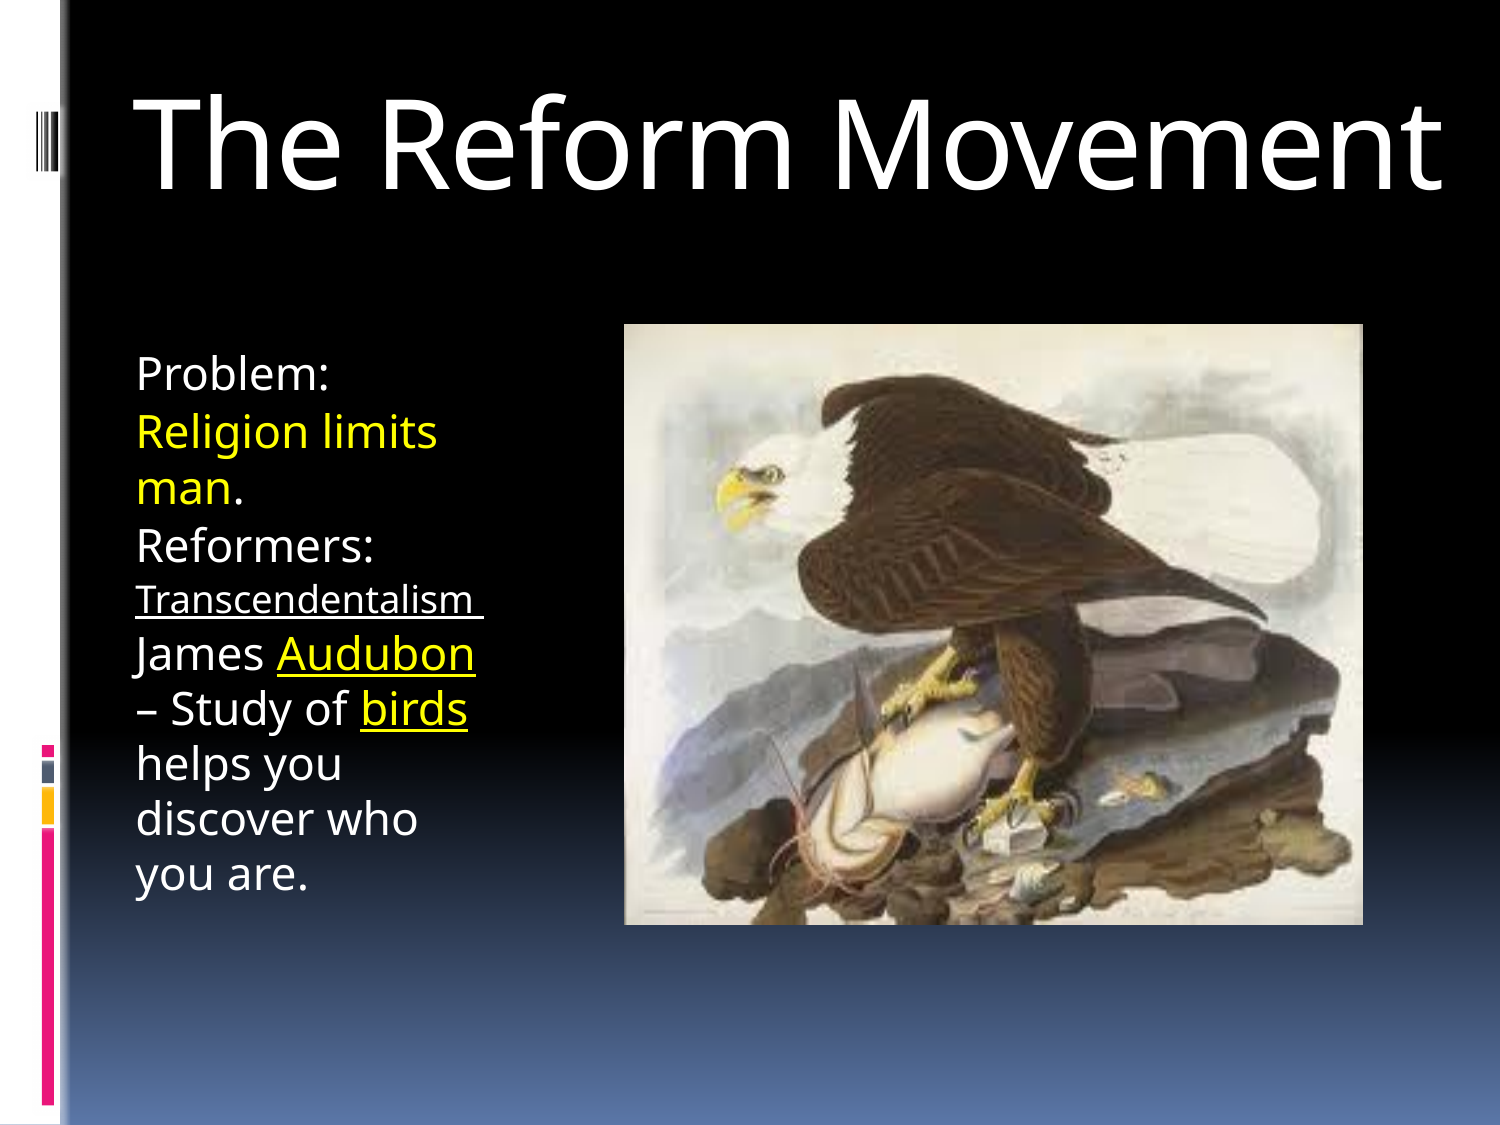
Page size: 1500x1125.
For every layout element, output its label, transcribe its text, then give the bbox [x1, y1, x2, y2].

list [624, 324, 1363, 926]
list Problem: Religion limits man. Reformers: Transcendentalism James Audubon – Study of birds helps you discover who you are. [112, 235, 525, 986]
title The Reform Movement [112, 44, 1463, 236]
